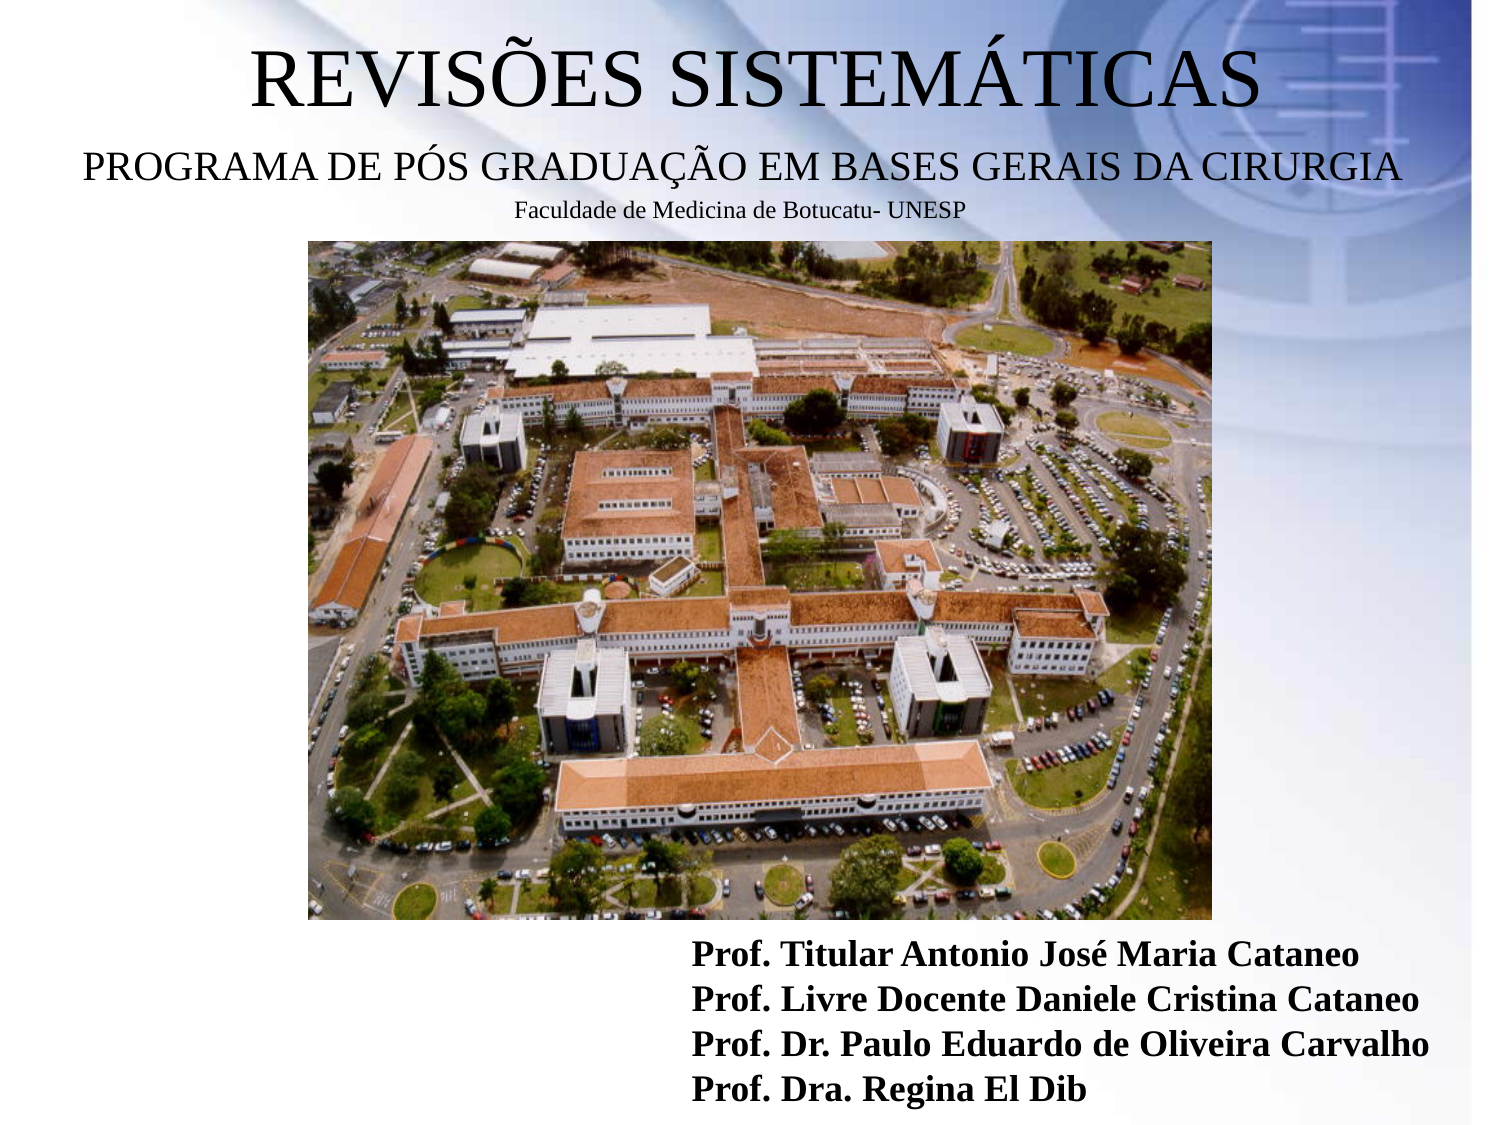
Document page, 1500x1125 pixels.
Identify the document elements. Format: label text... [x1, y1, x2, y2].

title REVISÕES SISTEMÁTICAS [118, 0, 1395, 130]
picture [0, 0, 1500, 1125]
subtitle PROGRAMA DE PÓS GRADUAÇÃO EM BASES GERAIS DA CIRURGIA Faculdade de Medicina de Botucatu- UNESP [50, 130, 1436, 283]
text_box Prof. Titular Antonio José Maria Cataneo Prof. Livre Docente Daniele Cristina Cataneo Prof. Dr. Paulo Eduardo de Oliveira Carvalho Prof. Dra. Regina El Dib [676, 921, 1446, 1117]
